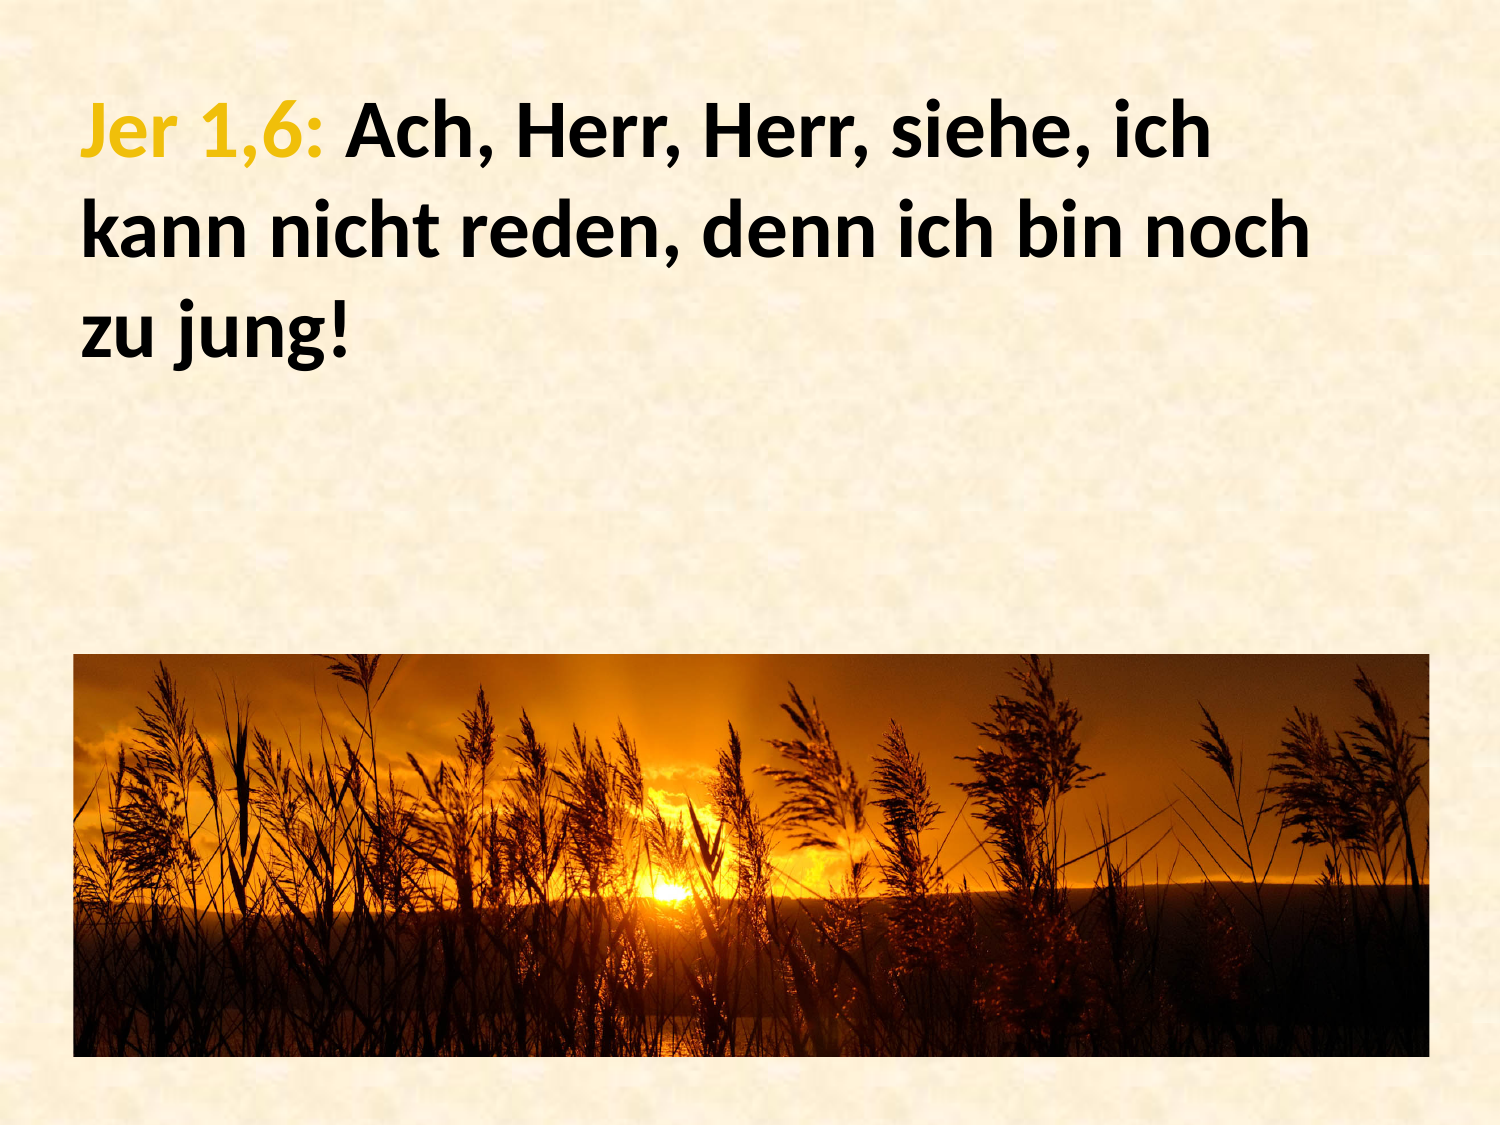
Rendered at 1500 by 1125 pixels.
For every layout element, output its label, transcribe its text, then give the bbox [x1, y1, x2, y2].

text_box Jer 1,6: Ach, Herr, Herr, siehe, ich kann nicht reden, denn ich bin noch zu jung! [64, 66, 1447, 598]
picture [0, 0, 1500, 1125]
